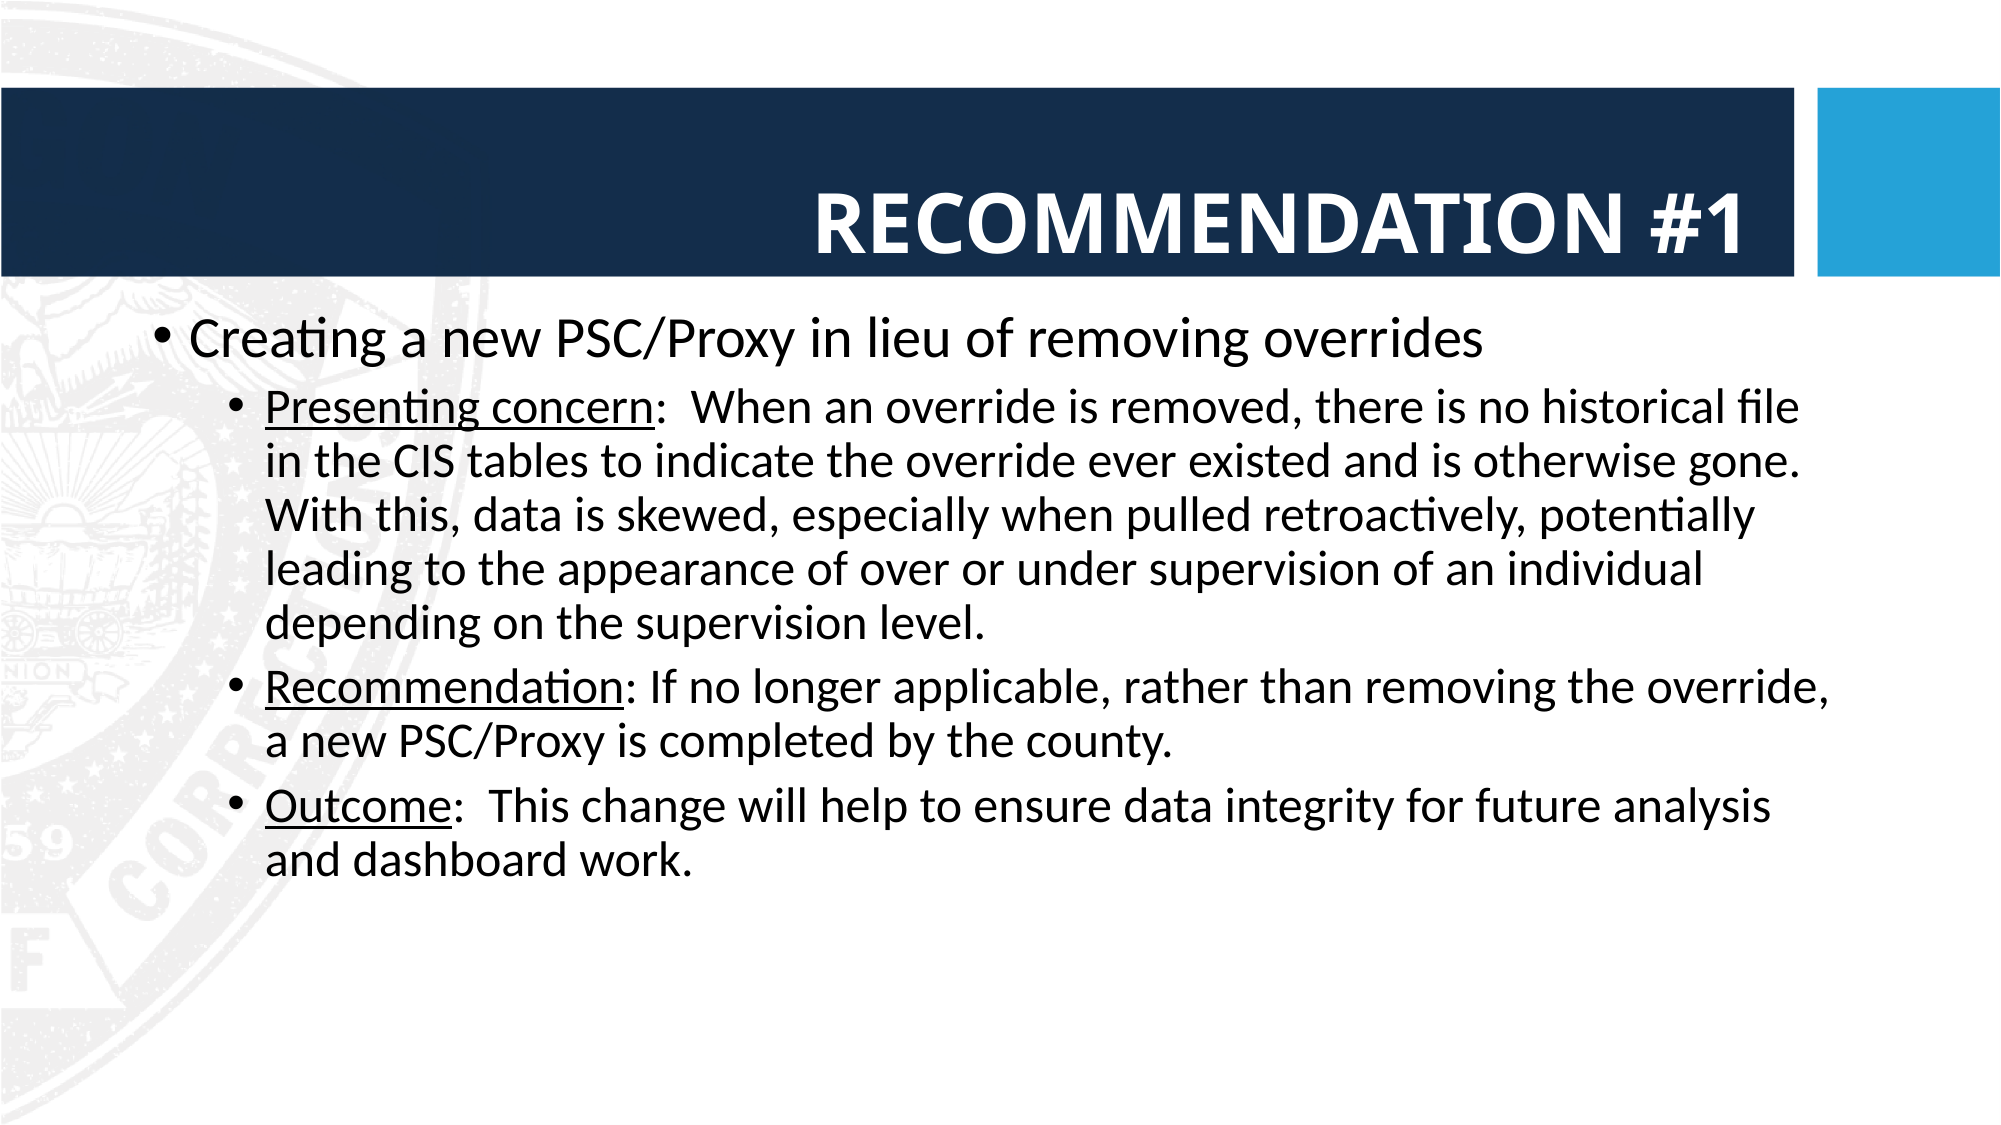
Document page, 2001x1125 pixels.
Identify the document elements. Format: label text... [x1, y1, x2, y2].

title Recommendation #1 [41, 109, 1766, 279]
list Creating a new PSC/Proxy in lieu of removing overrides Presenting concern: When an override is removed, there is no historical file in the CIS tables to indicate the override ever existed and is otherwise gone. With this, data is skewed, especially when pulled retroactively, potentially leading to the appearance of over or under supervision of an individual depending on the supervision level. Recommendation: If no longer applicable, rather than removing the override, a new PSC/Proxy is completed by the county. Outcome: This change will help to ensure data integrity for future analysis and dashboard work. [137, 299, 1863, 1065]
picture [1, 0, 2000, 1125]
